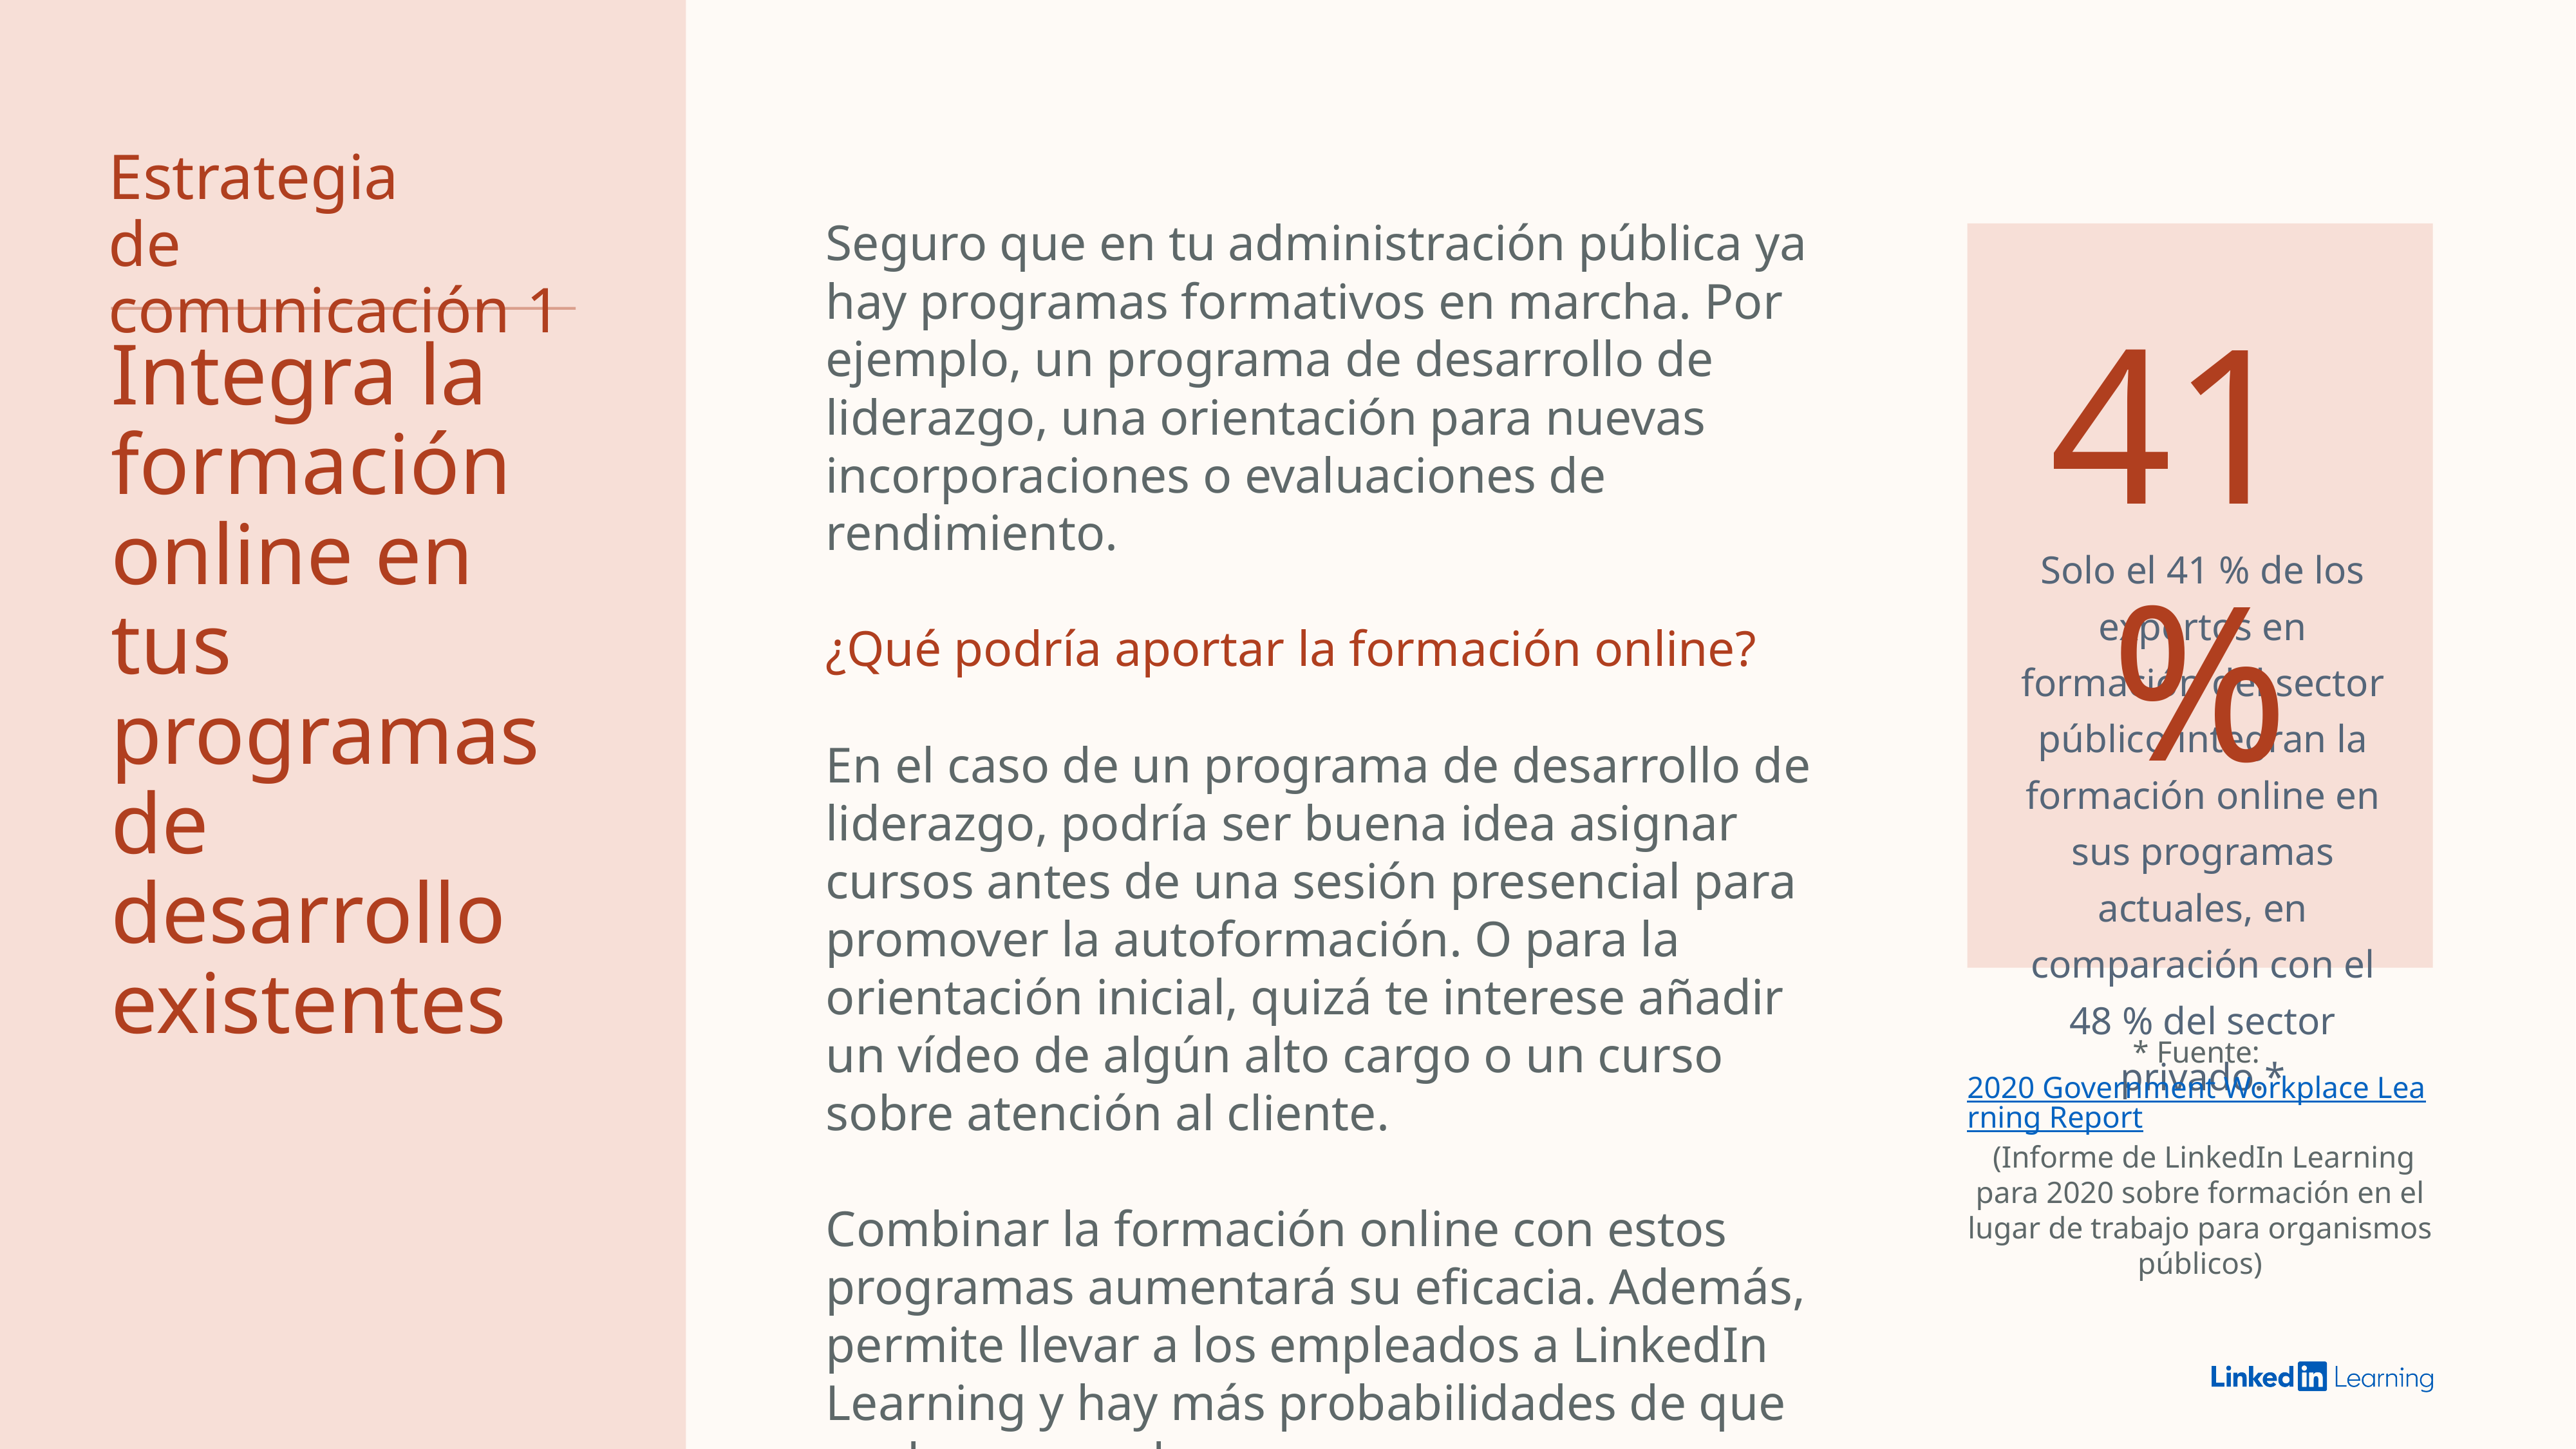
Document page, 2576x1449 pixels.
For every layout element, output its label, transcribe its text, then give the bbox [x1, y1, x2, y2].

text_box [1967, 223, 2433, 968]
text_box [108, 146, 578, 1188]
text_box [0, 0, 687, 1449]
text_box Seguro que en tu administración pública ya hay programas formativos en marcha. Por ejemplo, un programa de desarrollo de liderazgo, una orientación para nuevas incorporaciones o evaluaciones de rendimiento. ¿Qué podría aportar la formación online? En el caso de un programa de desarrollo de liderazgo, podría ser buena idea asignar cursos antes de una sesión presencial para promover la autoformación. O para la orientación inicial, quizá te interese añadir un vídeo de algún alto cargo o un curso sobre atención al cliente. Combinar la formación online con estos programas aumentará su eficacia. Además, permite llevar a los empleados a LinkedIn Learning y hay más probabilidades de que vuelvan a usarlo. [825, 213, 1848, 1449]
picture [2212, 1361, 2433, 1392]
text_box * Fuente: 2020 Government Workplace Learning Report (Informe de LinkedIn Learning para 2020 sobre formación en el lugar de trabajo para organismos públicos) [1967, 1033, 2433, 1251]
